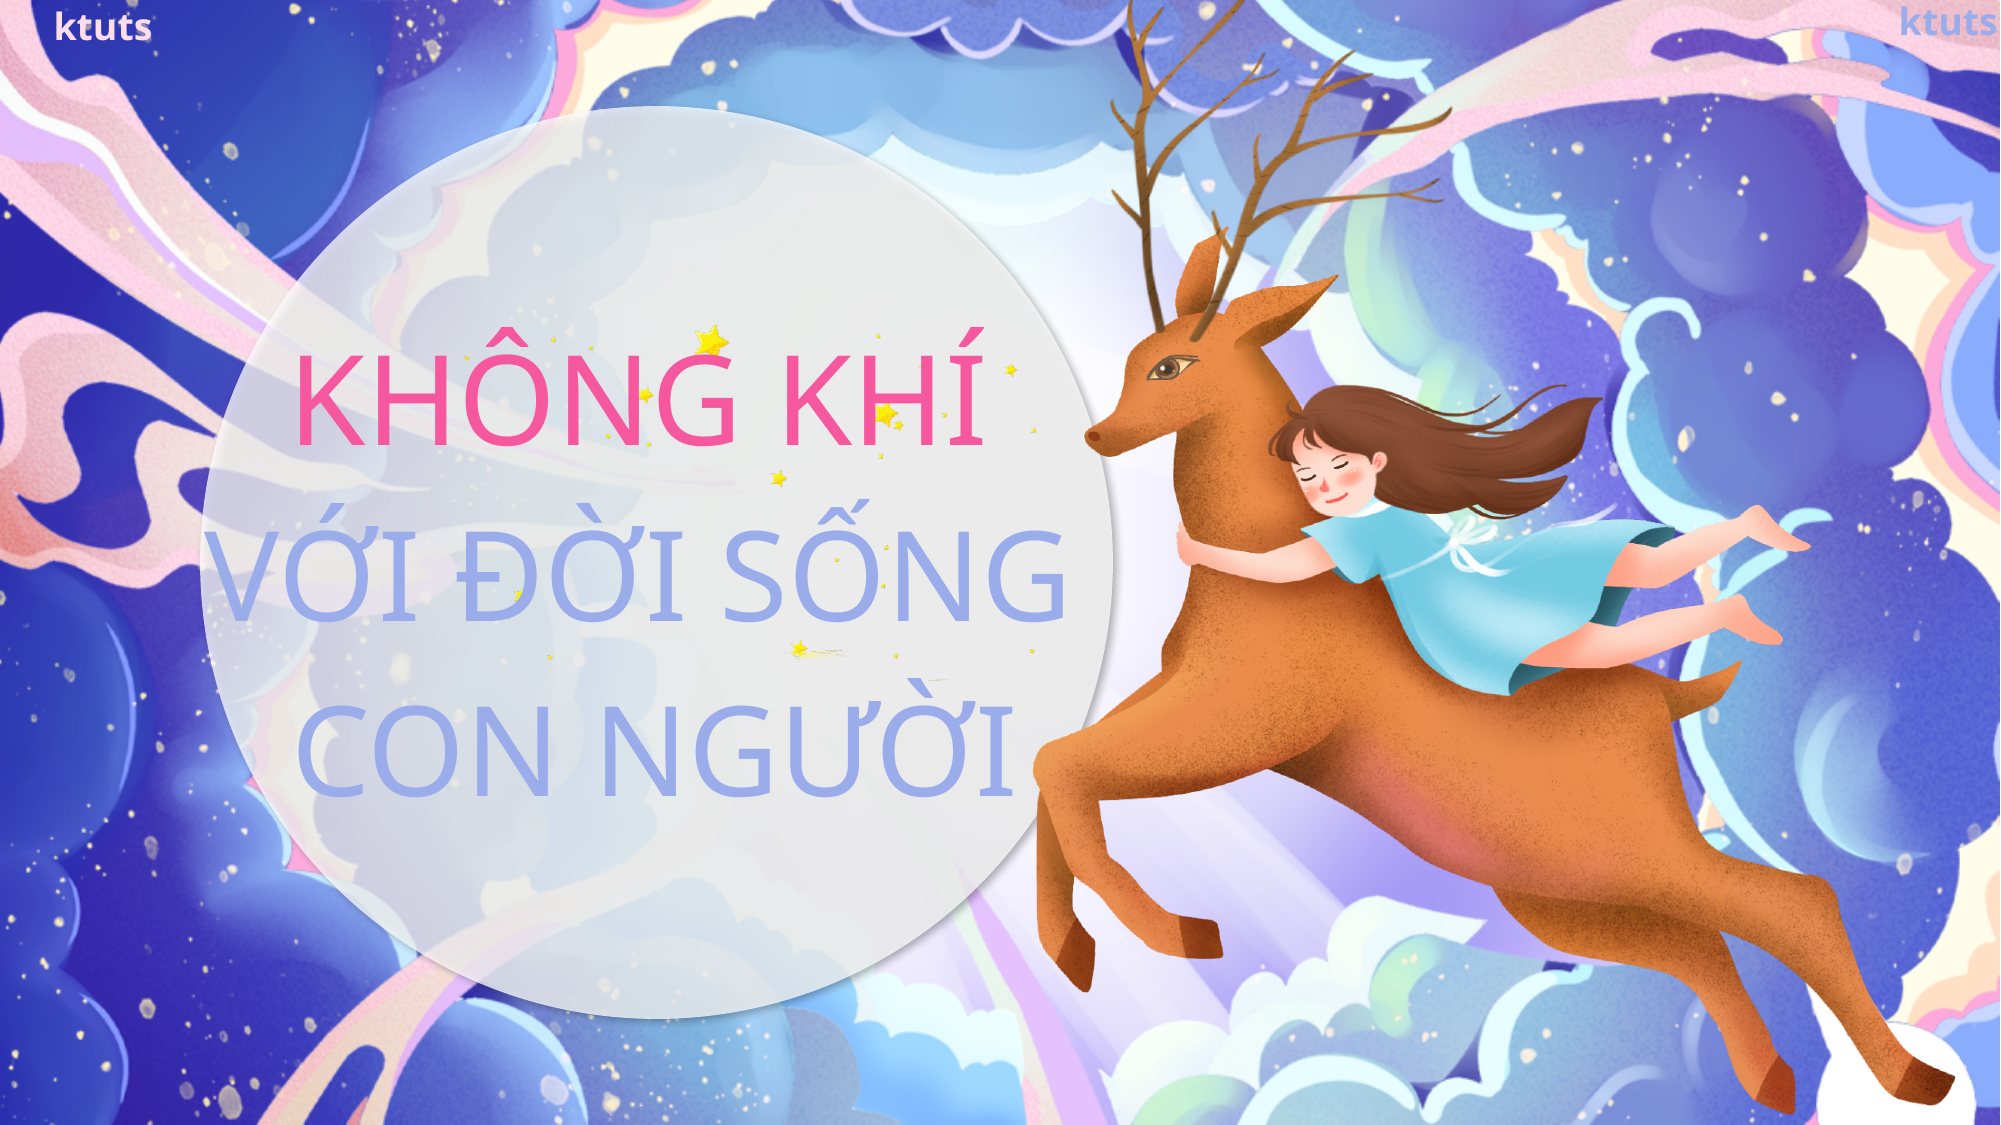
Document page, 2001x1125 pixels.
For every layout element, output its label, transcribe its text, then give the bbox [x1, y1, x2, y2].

picture [0, 0, 2000, 1125]
text_box KHÔNG KHÍ VỚI ĐỜI SỐNG CON NGƯỜI [189, 313, 1121, 829]
